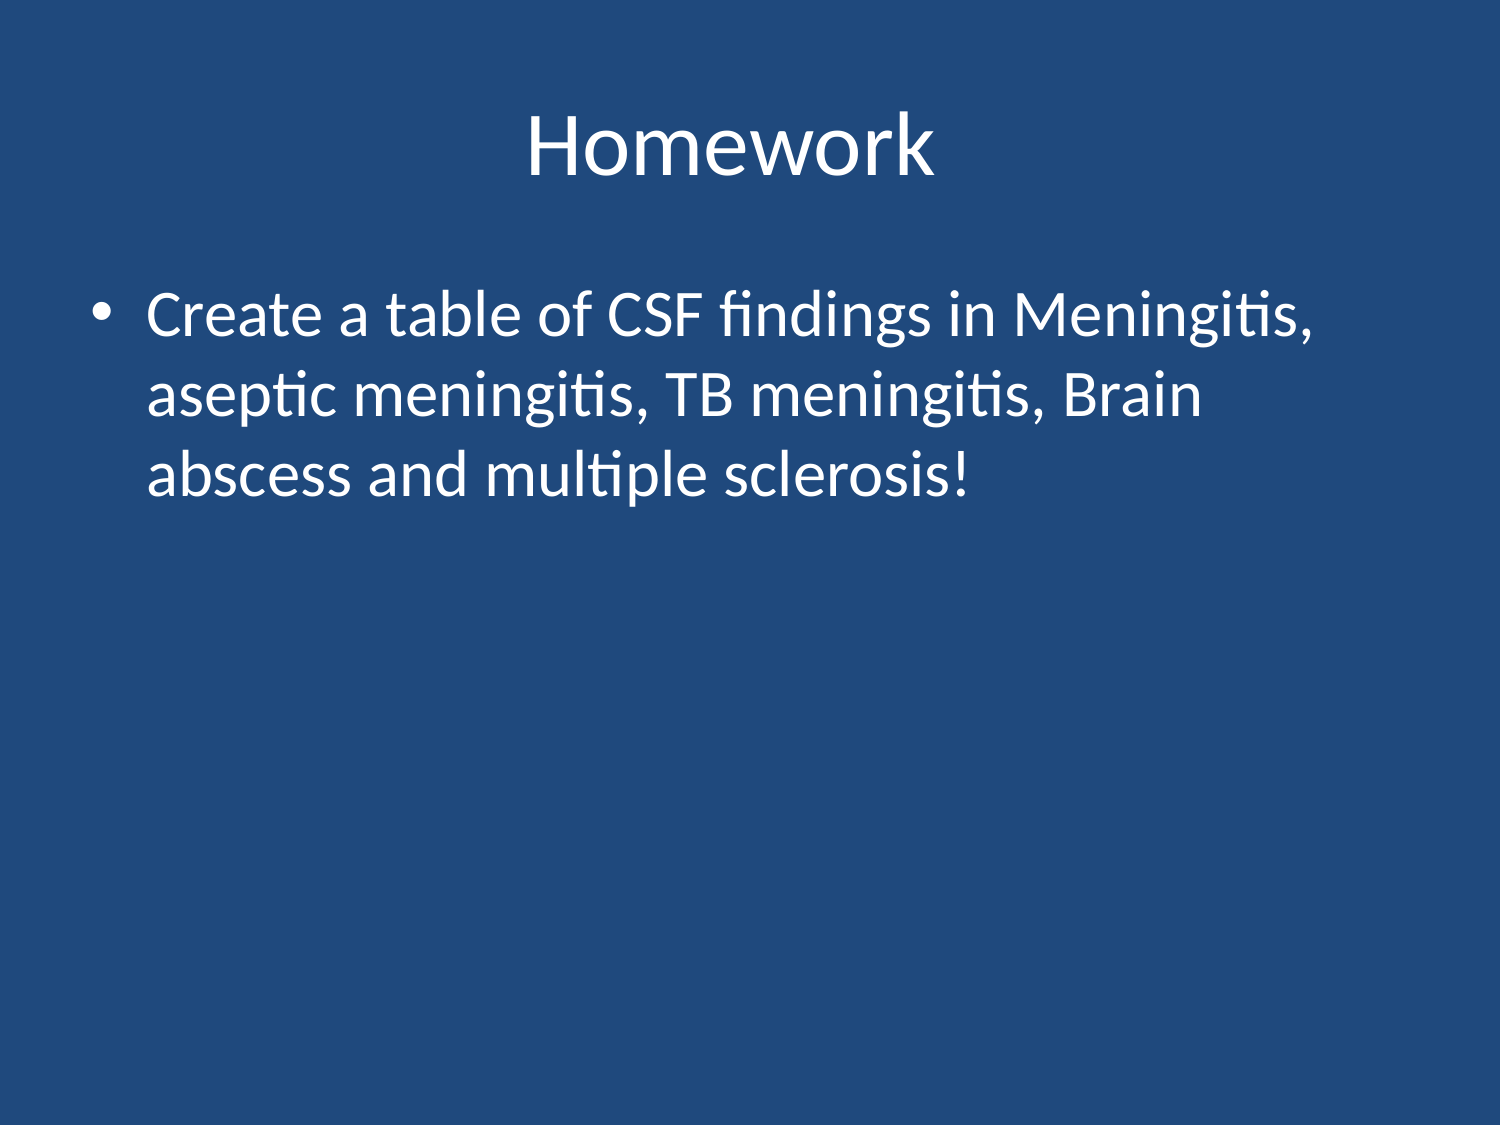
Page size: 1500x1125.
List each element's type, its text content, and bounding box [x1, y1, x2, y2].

title Homework [75, 45, 1425, 233]
list Create a table of CSF findings in Meningitis, aseptic meningitis, TB meningitis, Brain abscess and multiple sclerosis! [75, 262, 1425, 1005]
